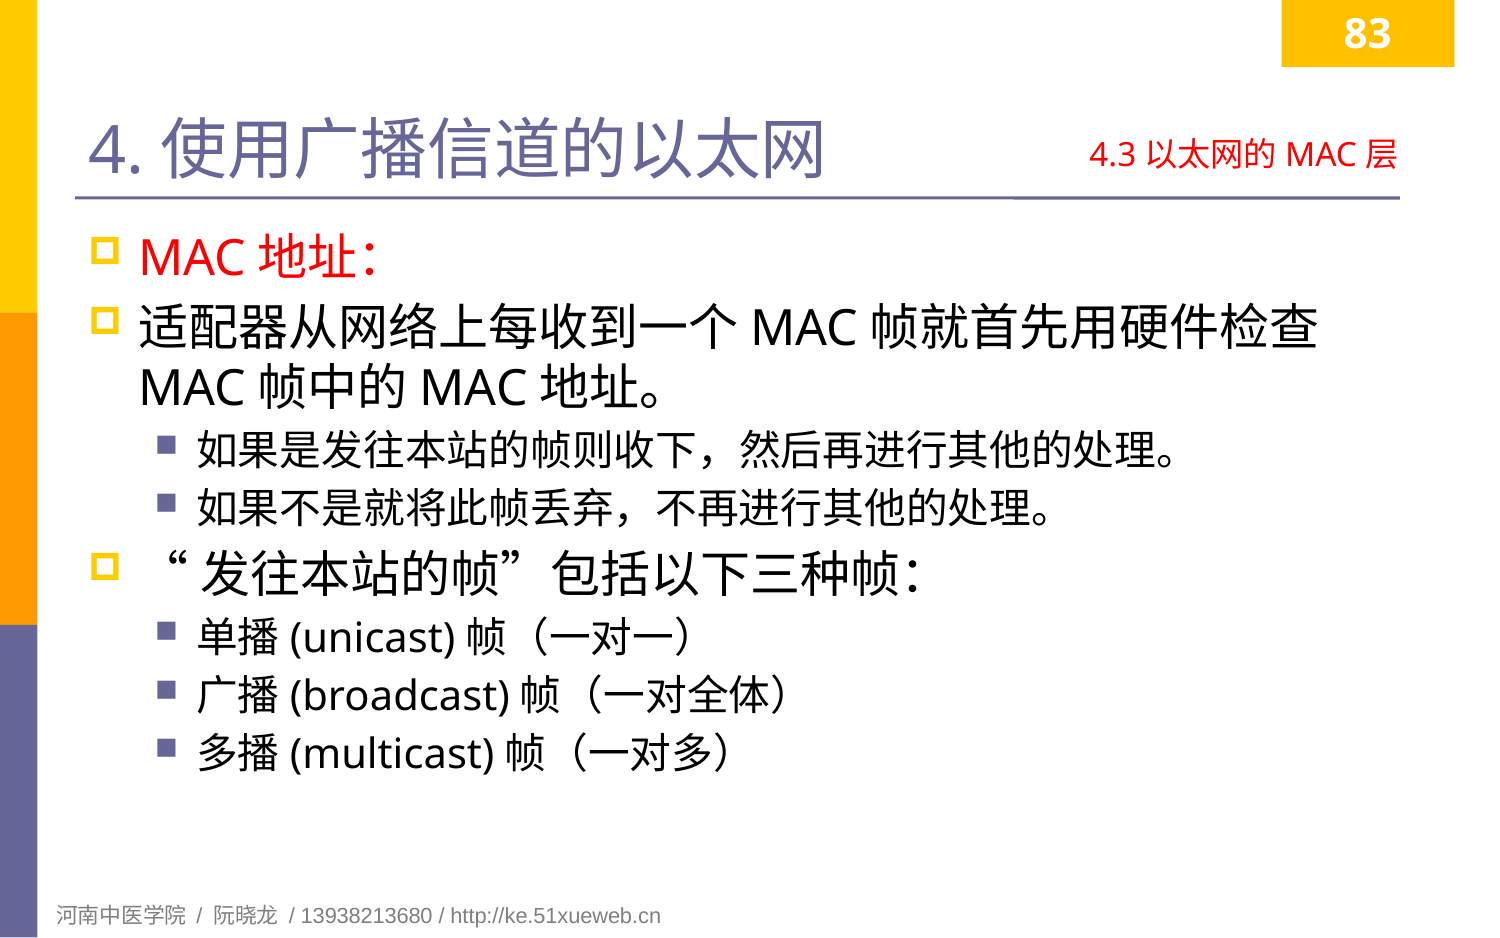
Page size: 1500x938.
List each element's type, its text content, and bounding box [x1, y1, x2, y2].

title 4.使用广播信道的以太网 [75, 37, 1425, 194]
list 4.3以太网的MAC层 [939, 126, 1412, 186]
list MAC地址： 适配器从网络上每收到一个MAC帧就首先用硬件检查MAC帧中的MAC地址。 如果是发往本站的帧则收下，然后再进行其他的处理。 如果不是就将此帧丢弃，不再进行其他的处理。 “发往本站的帧”包括以下三种帧： 单播(unicast)帧（一对一） 广播(broadcast)帧（一对全体） 多播(multicast)帧（一对多） [75, 218, 1425, 839]
slide_number 83 [1281, 0, 1455, 68]
